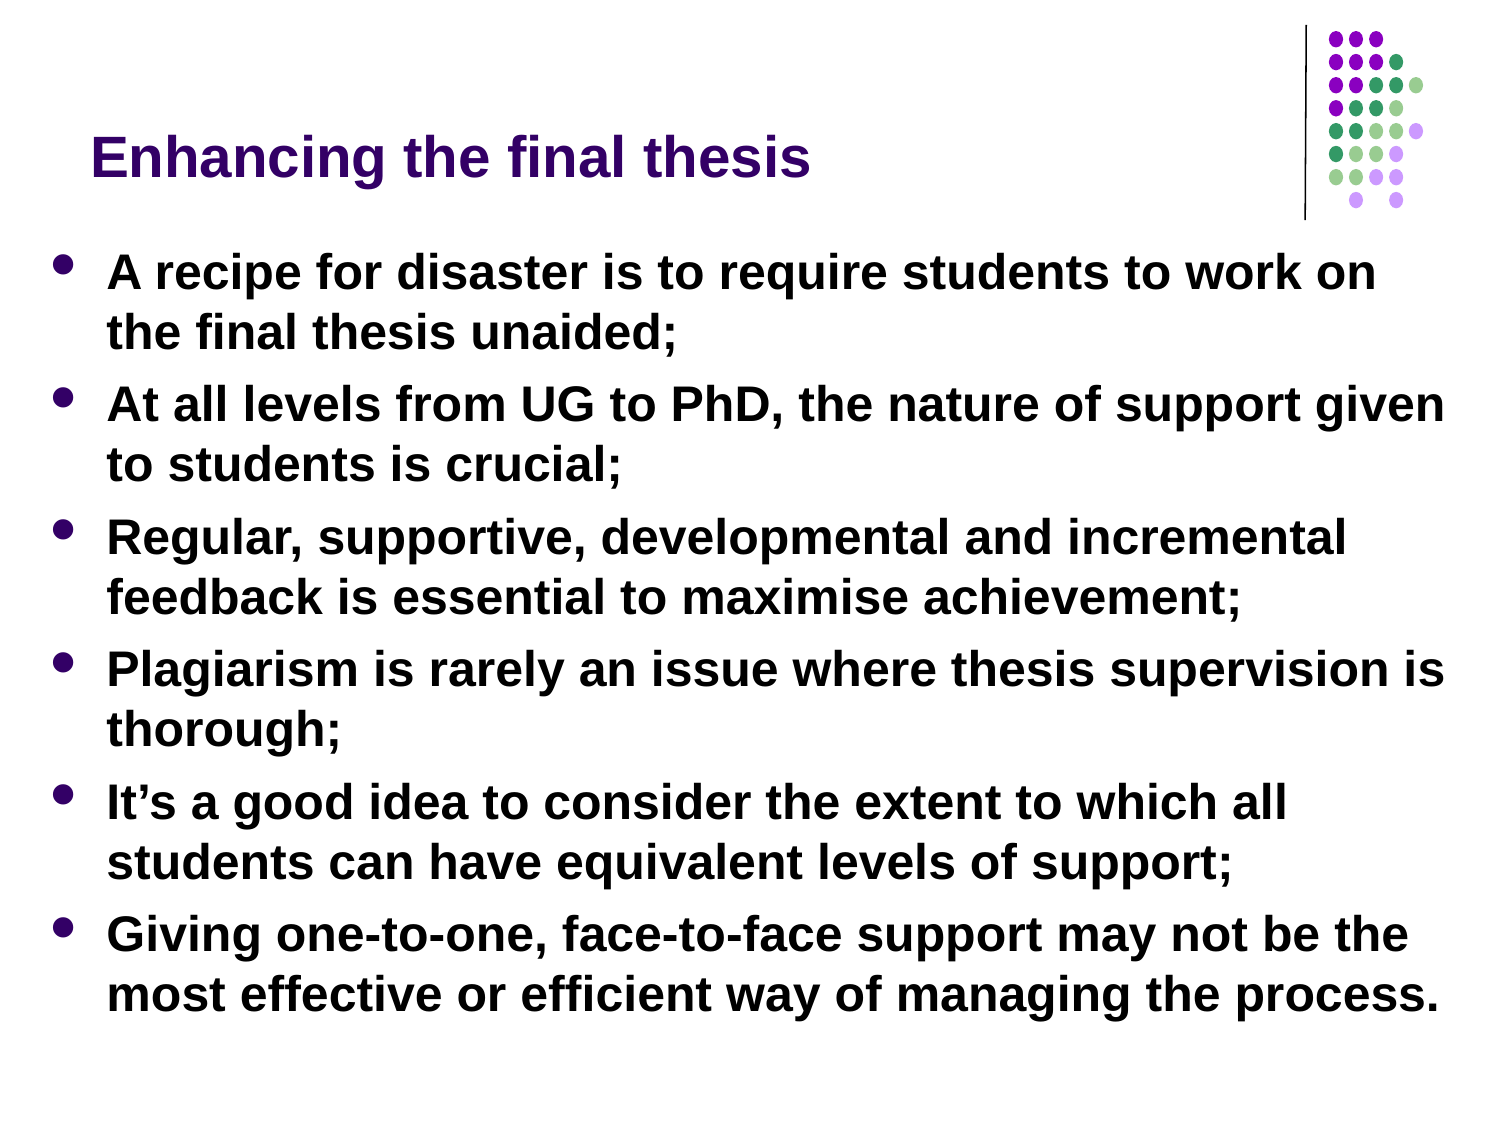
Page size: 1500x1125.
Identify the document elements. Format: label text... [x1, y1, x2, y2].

title Enhancing the final thesis [74, 19, 1313, 197]
list A recipe for disaster is to require students to work on the final thesis unaided; At all levels from UG to PhD, the nature of support given to students is crucial; Regular, supportive, developmental and incremental feedback is essential to maximise achievement; Plagiarism is rarely an issue where thesis supervision is thorough; It’s a good idea to consider the extent to which all students can have equivalent levels of support; Giving one-to-one, face-to-face support may not be the most effective or efficient way of managing the process. [34, 231, 1466, 1018]
